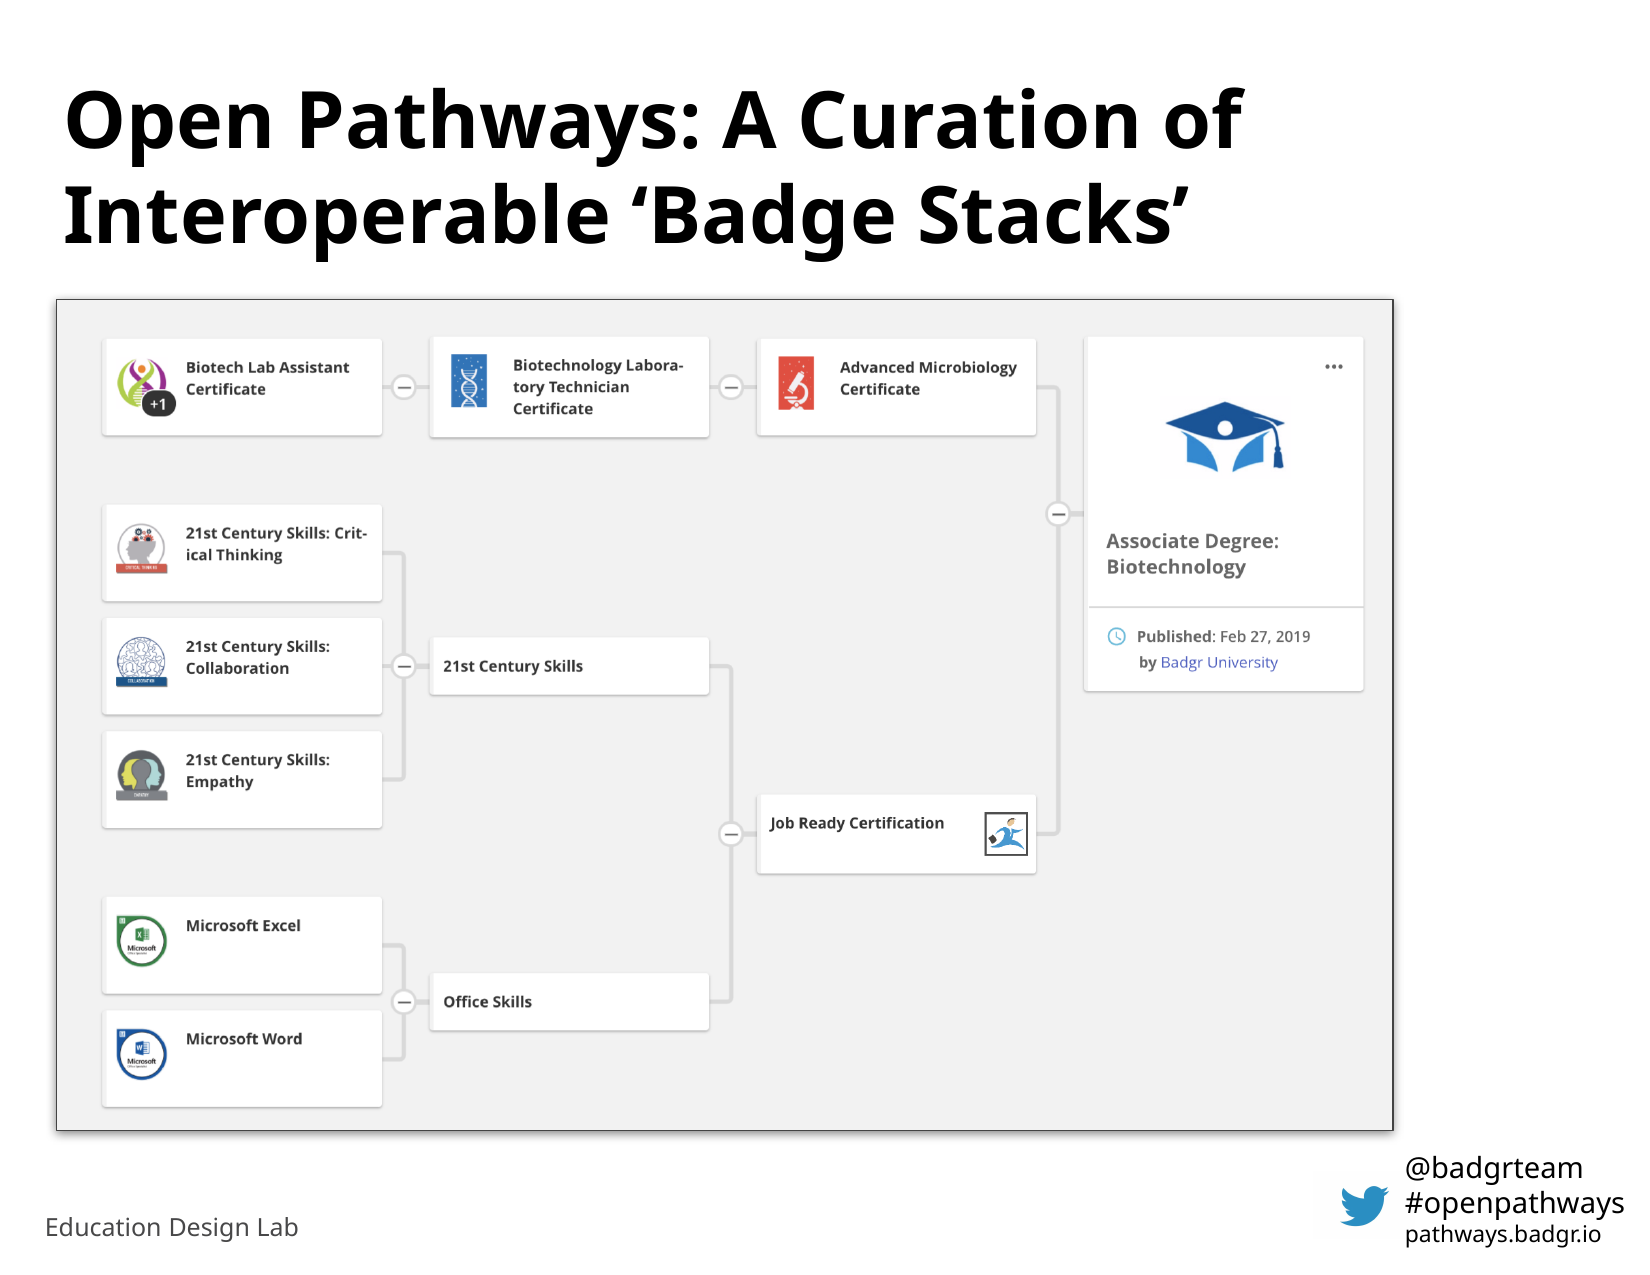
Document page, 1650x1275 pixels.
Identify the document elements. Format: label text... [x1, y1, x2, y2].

text_box Education Design Lab [38, 1202, 698, 1252]
text_box @badgrteam #openpathways pathways.badgr.io [1389, 1134, 1650, 1177]
text_box Open Pathways: A Curation of Interoperable ‘Badge Stacks’ [48, 54, 1602, 229]
picture [57, 300, 1393, 1131]
picture [1313, 1171, 1415, 1239]
